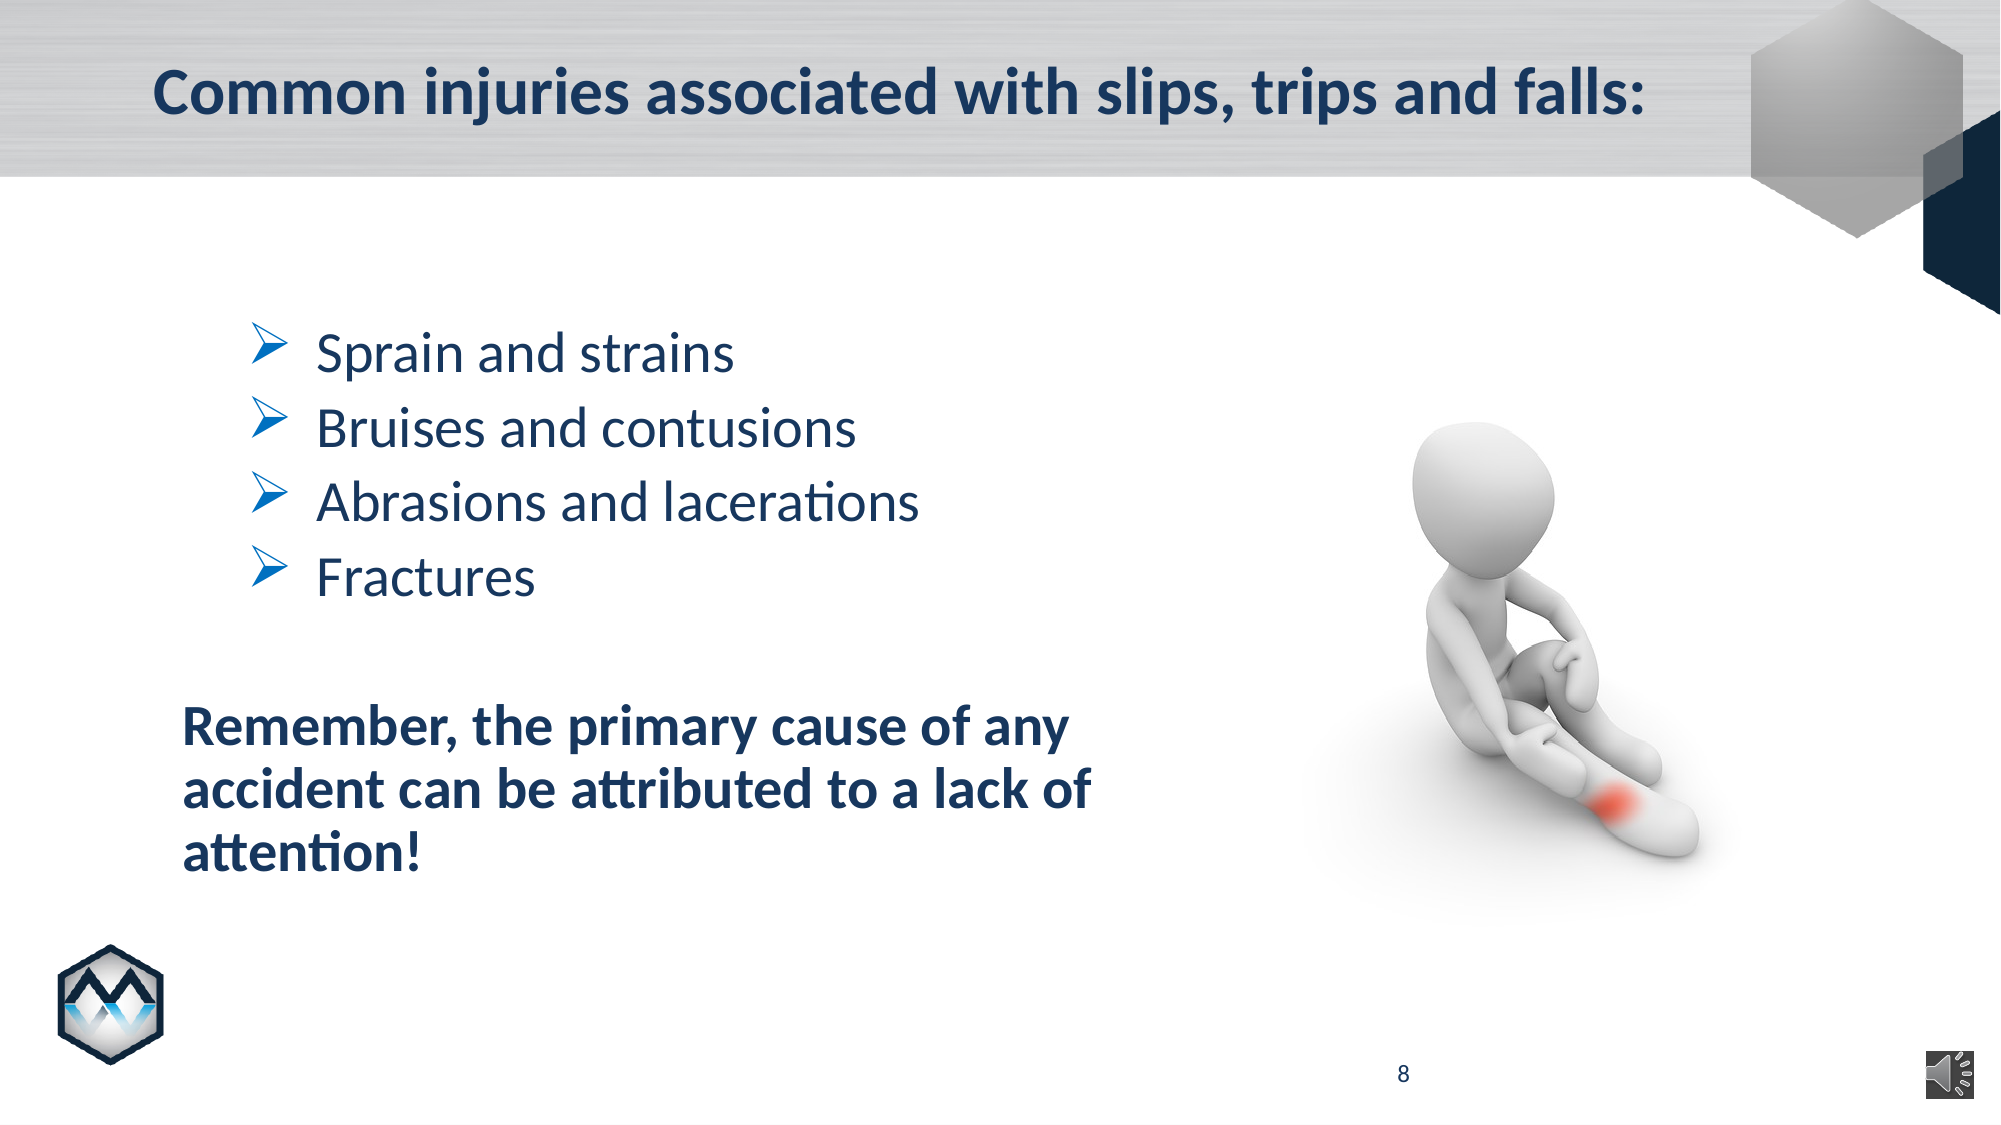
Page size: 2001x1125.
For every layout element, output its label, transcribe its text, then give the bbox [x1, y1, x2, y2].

text_box Sprain and strains Bruises and contusions Abrasions and lacerations Fractures Remember, the primary cause of any accident can be attributed to a lack of attention! [167, 233, 1113, 976]
title Common injuries associated with slips, trips and falls: [138, 48, 2000, 236]
slide_number 8 [1074, 1042, 1425, 1103]
picture [0, 0, 2001, 1125]
